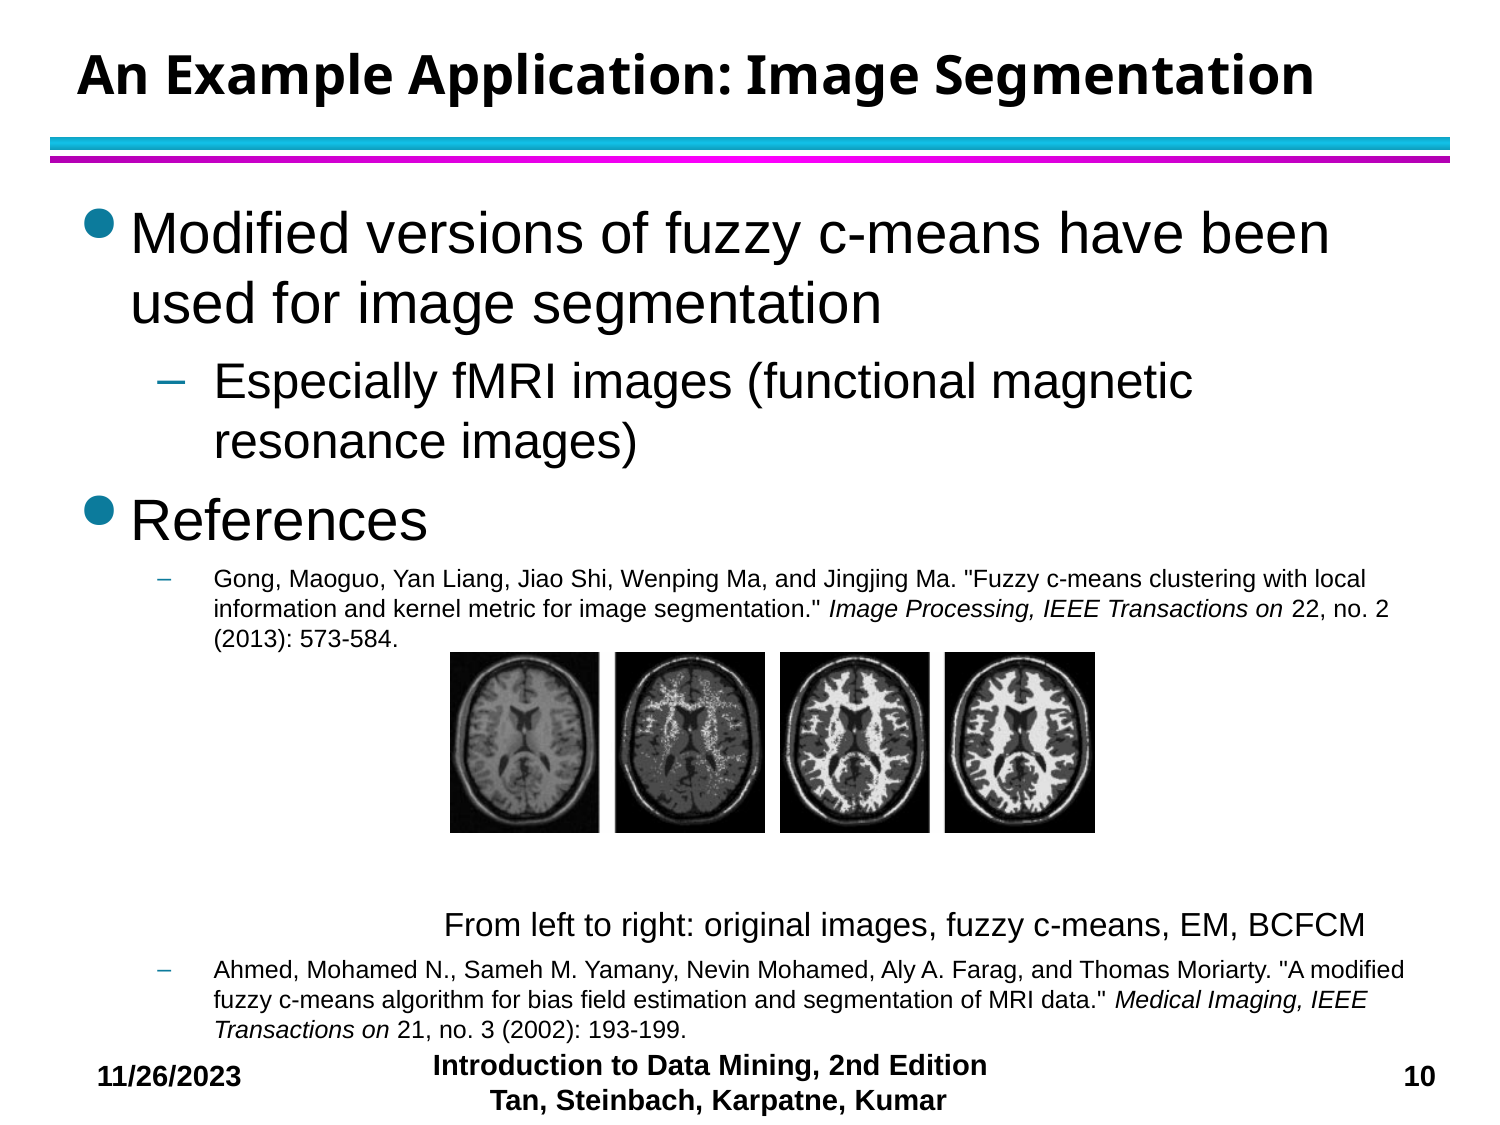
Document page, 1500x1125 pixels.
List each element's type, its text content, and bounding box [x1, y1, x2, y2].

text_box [449, 652, 1096, 833]
title An Example Application: Image Segmentation [62, 24, 1421, 113]
list Modified versions of fuzzy c-means have been used for image segmentation Especially fMRI images (functional magnetic resonance images) References Gong, Maoguo, Yan Liang, Jiao Shi, Wenping Ma, and Jingjing Ma. "Fuzzy c-means clustering with local information and kernel metric for image segmentation." Image Processing, IEEE Transactions on 22, no. 2 (2013): 573-584. From left to right: original images, fuzzy c-means, EM, BCFCM Ahmed, Mohamed N., Sameh M. Yamany, Nevin Mohamed, Aly A. Farag, and Thomas Moriarty. "A modified fuzzy c-means algorithm for bias field estimation and segmentation of MRI data." Medical Imaging, IEEE Transactions on 21, no. 3 (2002): 193-199. [67, 187, 1432, 1038]
